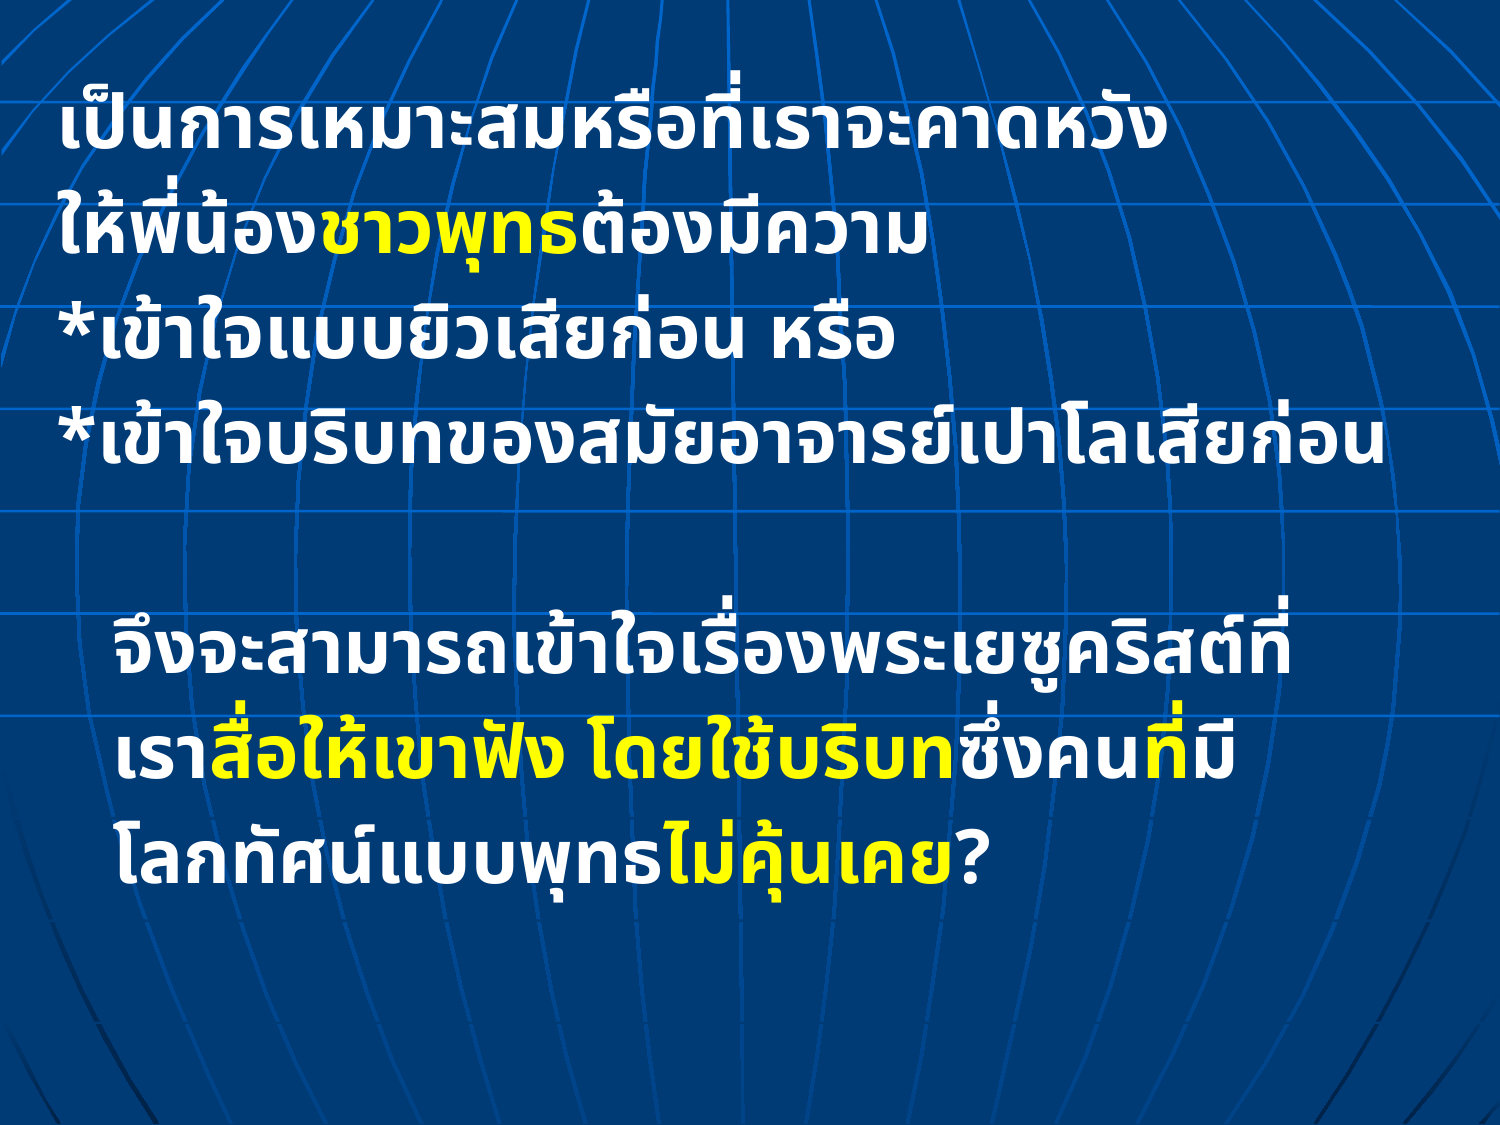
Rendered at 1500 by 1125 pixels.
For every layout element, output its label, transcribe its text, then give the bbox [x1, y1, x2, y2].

list เป็นการเหมาะสมหรือที่เราจะคาดหวัง ให้พี่น้องชาวพุทธต้องมีความ *เข้าใจแบบยิวเสียก่อน หรือ *เข้าใจบริบทของสมัยอาจารย์เปาโลเสียก่อน จึงจะสามารถเข้าใจเรื่องพระเยซูคริสต์ที่ เราสื่อให้เขาฟัง โดยใช้บริบทซึ่งคนที่มี โลกทัศน์แบบพุทธไม่คุ้นเคย? [41, 66, 1459, 1094]
